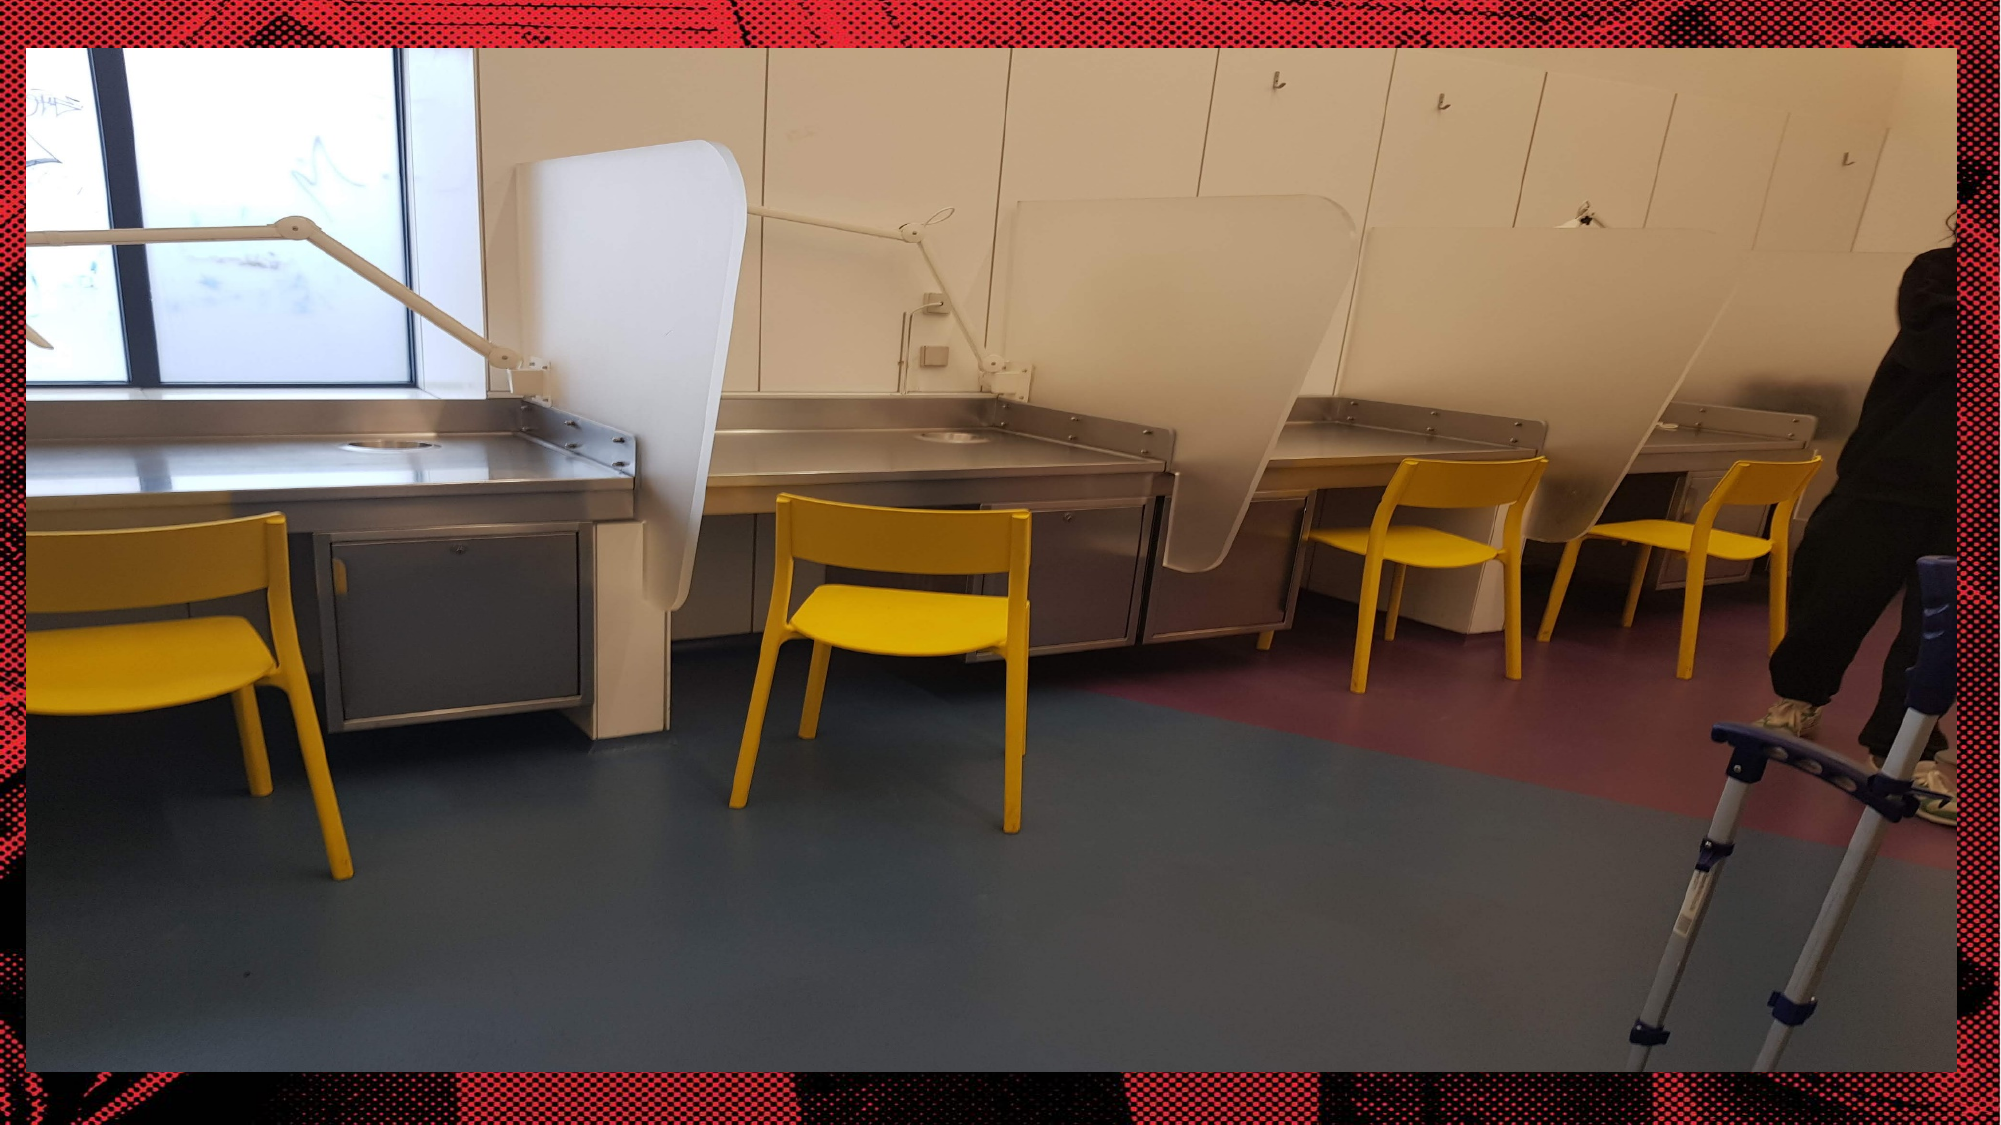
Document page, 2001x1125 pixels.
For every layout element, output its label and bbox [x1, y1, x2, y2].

picture [0, 0, 2001, 1125]
list [26, 48, 1957, 1072]
